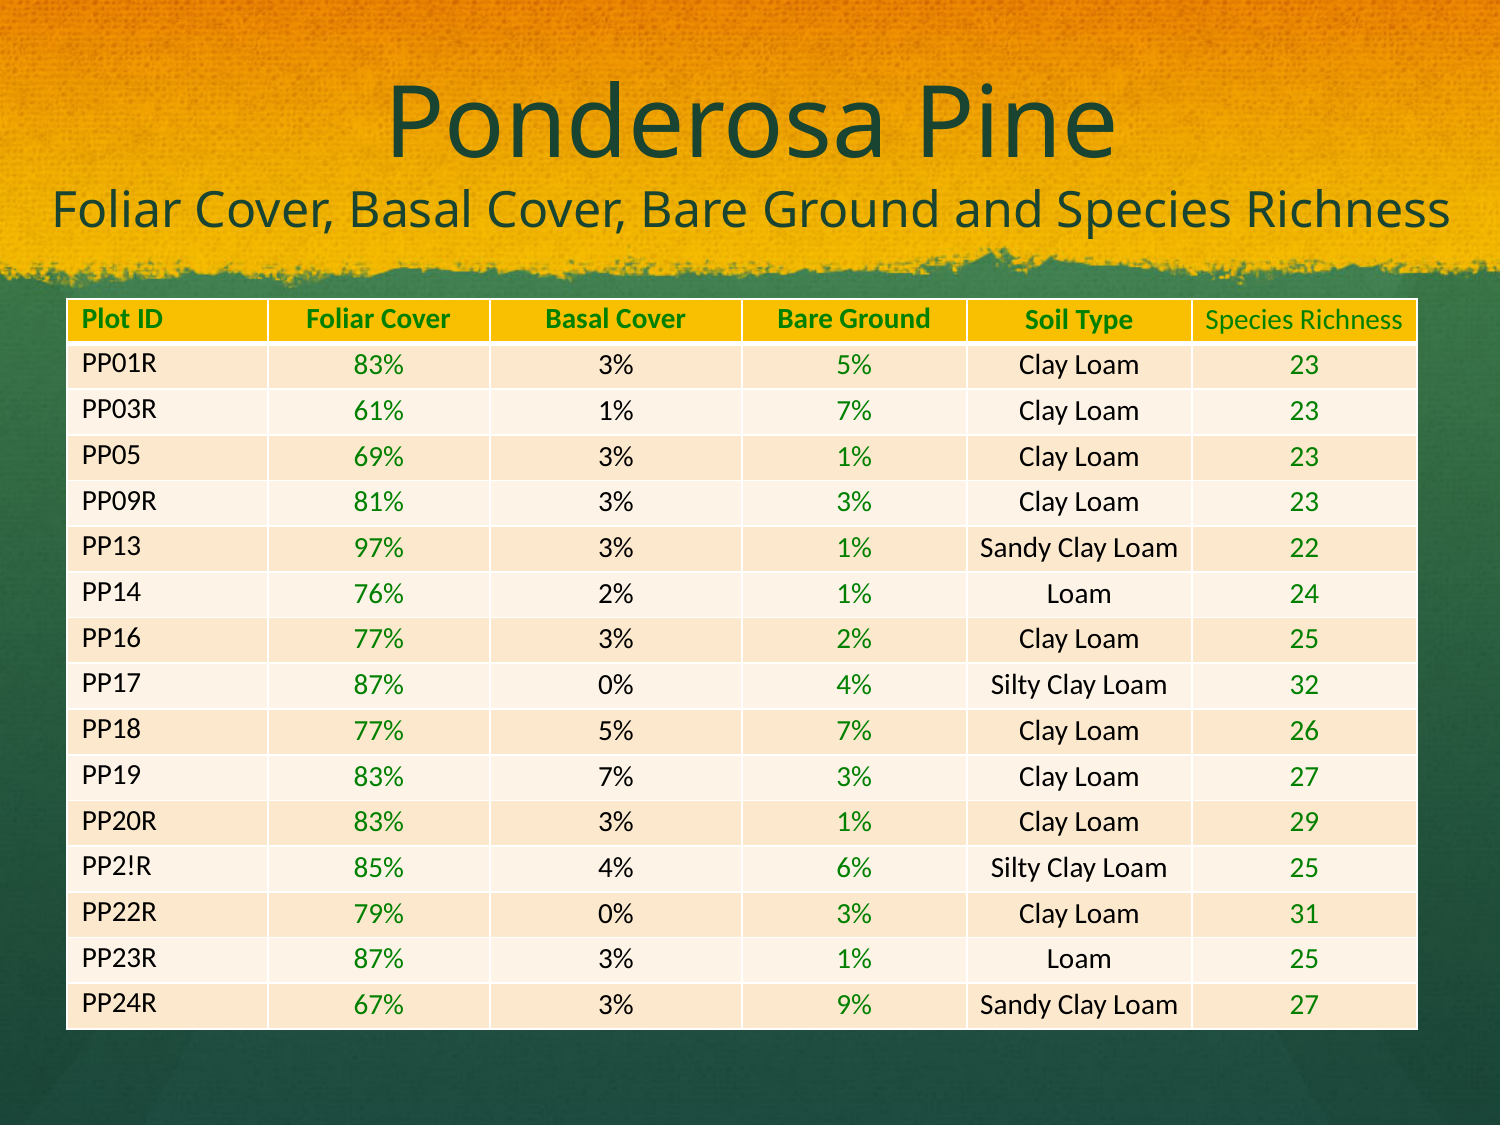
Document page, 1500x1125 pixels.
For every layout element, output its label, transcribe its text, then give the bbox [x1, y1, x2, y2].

table_cell 31 [1193, 893, 1416, 937]
table_cell PP03R [68, 390, 267, 434]
table_cell 22 [1193, 527, 1416, 571]
table_cell 9% [743, 984, 966, 1028]
table_cell Clay Loam [968, 801, 1191, 845]
table_cell 25 [1193, 618, 1416, 662]
table_cell 3% [491, 436, 741, 480]
table_cell Loam [968, 938, 1191, 982]
table_cell 32 [1193, 664, 1416, 708]
table_cell 0% [491, 893, 741, 937]
table_cell 5% [743, 346, 966, 388]
table_cell 25 [1193, 847, 1416, 891]
table_cell 1% [743, 436, 966, 480]
table_cell 3% [491, 346, 741, 388]
table_cell 83% [269, 756, 489, 800]
table_cell 77% [269, 710, 489, 754]
table_cell 1% [743, 938, 966, 982]
table_cell 69% [269, 436, 489, 480]
table_cell Sandy Clay Loam [968, 527, 1191, 571]
table_cell Loam [968, 573, 1191, 617]
picture [0, 0, 1500, 1125]
table_cell Clay Loam [968, 390, 1191, 434]
table_cell PP22R [68, 893, 267, 937]
table_header Basal Cover [491, 300, 741, 341]
table_cell Clay Loam [968, 893, 1191, 937]
table_cell PP17 [68, 664, 267, 708]
table_cell PP09R [68, 481, 267, 525]
table_cell PP23R [68, 938, 267, 982]
table_cell 85% [269, 847, 489, 891]
table_cell Clay Loam [968, 618, 1191, 662]
table_cell 79% [269, 893, 489, 937]
table_cell 77% [269, 618, 489, 662]
table_header Soil Type [968, 300, 1191, 341]
table_cell 3% [491, 527, 741, 571]
table_cell 23 [1193, 436, 1416, 480]
table_cell 23 [1193, 481, 1416, 525]
table_cell 3% [743, 481, 966, 525]
table_cell 83% [269, 346, 489, 388]
table_cell 3% [743, 893, 966, 937]
table_cell PP24R [68, 984, 267, 1028]
table_cell 3% [491, 938, 741, 982]
table_cell Clay Loam [968, 756, 1191, 800]
table_cell 27 [1193, 984, 1416, 1028]
table_cell 61% [269, 390, 489, 434]
table_cell Sandy Clay Loam [968, 984, 1191, 1028]
table_cell 4% [743, 664, 966, 708]
table_cell 3% [491, 481, 741, 525]
table_cell 1% [743, 573, 966, 617]
table_cell 87% [269, 938, 489, 982]
table_cell PP18 [68, 710, 267, 754]
table_cell 24 [1193, 573, 1416, 617]
table_cell Silty Clay Loam [968, 847, 1191, 891]
table_cell 3% [491, 618, 741, 662]
table_cell PP14 [68, 573, 267, 617]
table_cell PP20R [68, 801, 267, 845]
table_cell 27 [1193, 756, 1416, 800]
table_cell 67% [269, 984, 489, 1028]
table_cell 5% [491, 710, 741, 754]
title Ponderosa Pine Foliar Cover, Basal Cover, Bare Ground and Species Richness [34, 31, 1469, 264]
table_cell Clay Loam [968, 436, 1191, 480]
table_cell 2% [743, 618, 966, 662]
table_cell 23 [1193, 390, 1416, 434]
table_cell 7% [743, 710, 966, 754]
table_cell 3% [491, 801, 741, 845]
table_cell 4% [491, 847, 741, 891]
table_header Foliar Cover [269, 300, 489, 341]
table_cell 25 [1193, 938, 1416, 982]
table_cell PP2!R [68, 847, 267, 891]
table_cell 6% [743, 847, 966, 891]
table_cell Clay Loam [968, 346, 1191, 388]
table_cell Clay Loam [968, 710, 1191, 754]
table_cell 87% [269, 664, 489, 708]
table_cell 26 [1193, 710, 1416, 754]
table_cell PP16 [68, 618, 267, 662]
table_cell 76% [269, 573, 489, 617]
table_cell 7% [743, 390, 966, 434]
table_cell 3% [491, 984, 741, 1028]
table_cell PP01R [68, 346, 267, 388]
table_cell Clay Loam [968, 481, 1191, 525]
table_header Plot ID [68, 300, 267, 341]
table_cell 23 [1193, 346, 1416, 388]
table_cell Silty Clay Loam [968, 664, 1191, 708]
table_cell 81% [269, 481, 489, 525]
table_cell 1% [743, 527, 966, 571]
table_cell PP19 [68, 756, 267, 800]
table_cell 0% [491, 664, 741, 708]
table_cell 97% [269, 527, 489, 571]
table_cell PP05 [68, 436, 267, 480]
table_header Species Richness [1193, 300, 1416, 341]
table_cell 1% [743, 801, 966, 845]
table_cell 1% [491, 390, 741, 434]
table_cell PP13 [68, 527, 267, 571]
table_cell 83% [269, 801, 489, 845]
table_cell 3% [743, 756, 966, 800]
table_cell 29 [1193, 801, 1416, 845]
table_header Bare Ground [743, 300, 966, 341]
table_cell 7% [491, 756, 741, 800]
table_cell 2% [491, 573, 741, 617]
